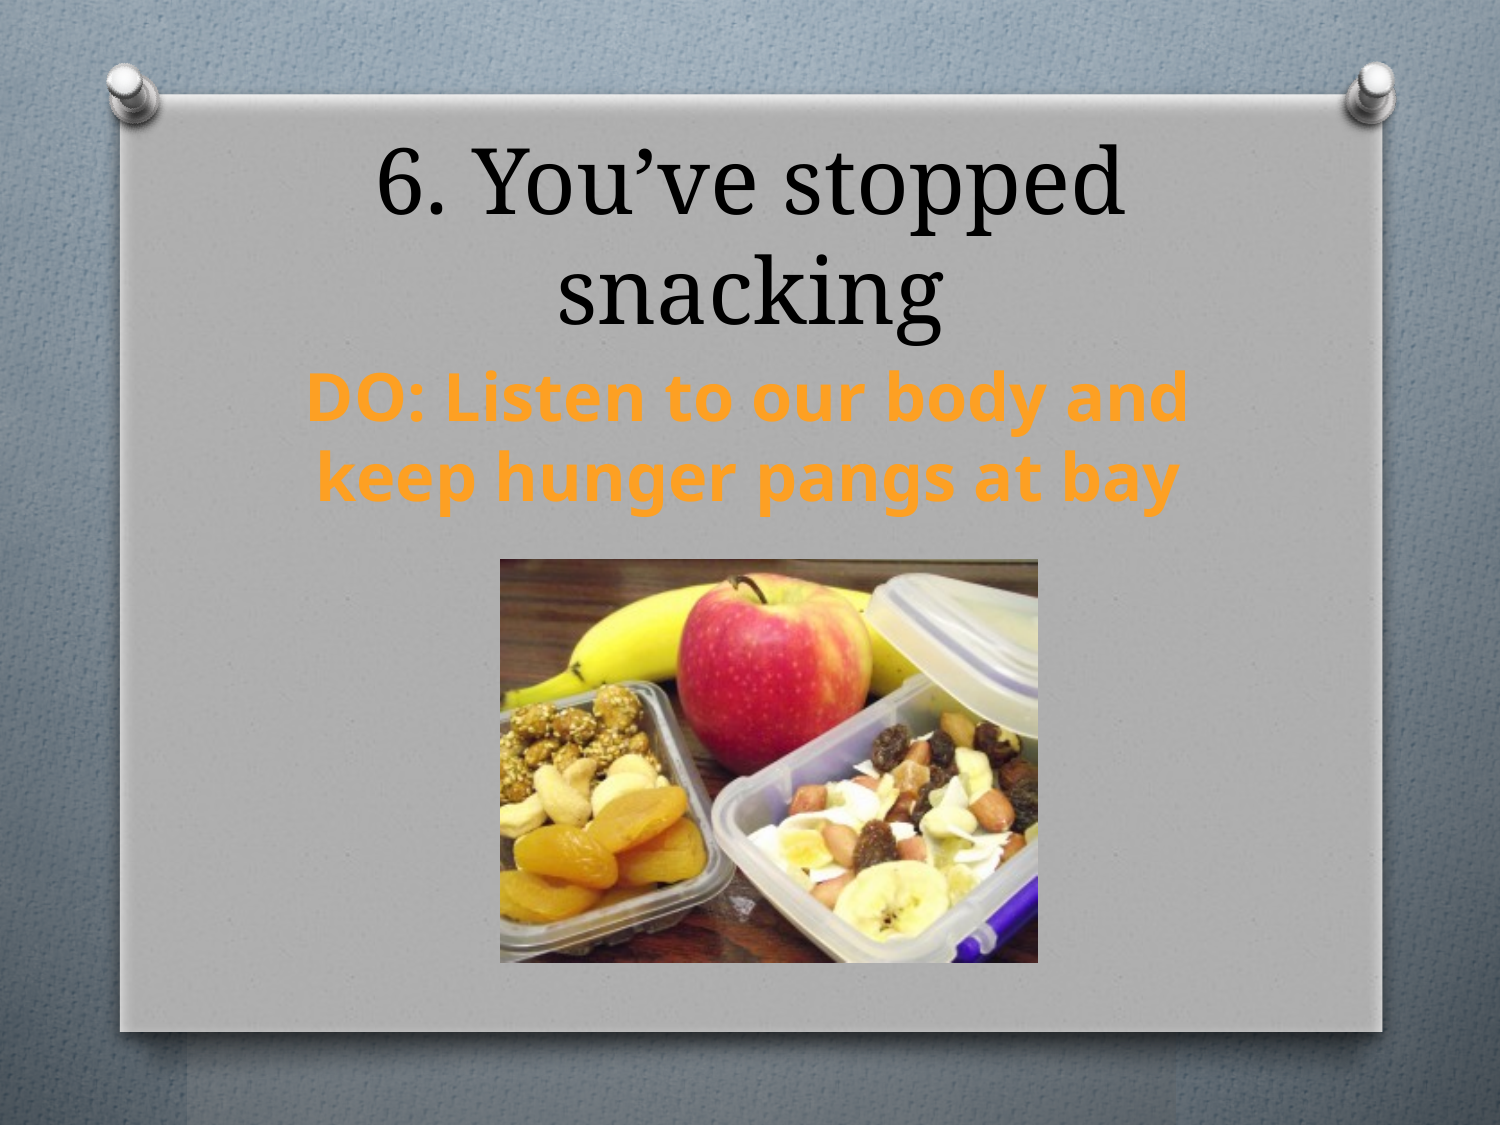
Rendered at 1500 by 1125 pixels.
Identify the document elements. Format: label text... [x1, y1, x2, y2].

picture [1317, 35, 1439, 156]
picture [499, 558, 1038, 963]
title 6. You’ve stopped snacking [179, 134, 1323, 332]
list DO: Listen to our body and keep hunger pangs at bay [240, 347, 1257, 939]
picture [75, 29, 198, 153]
